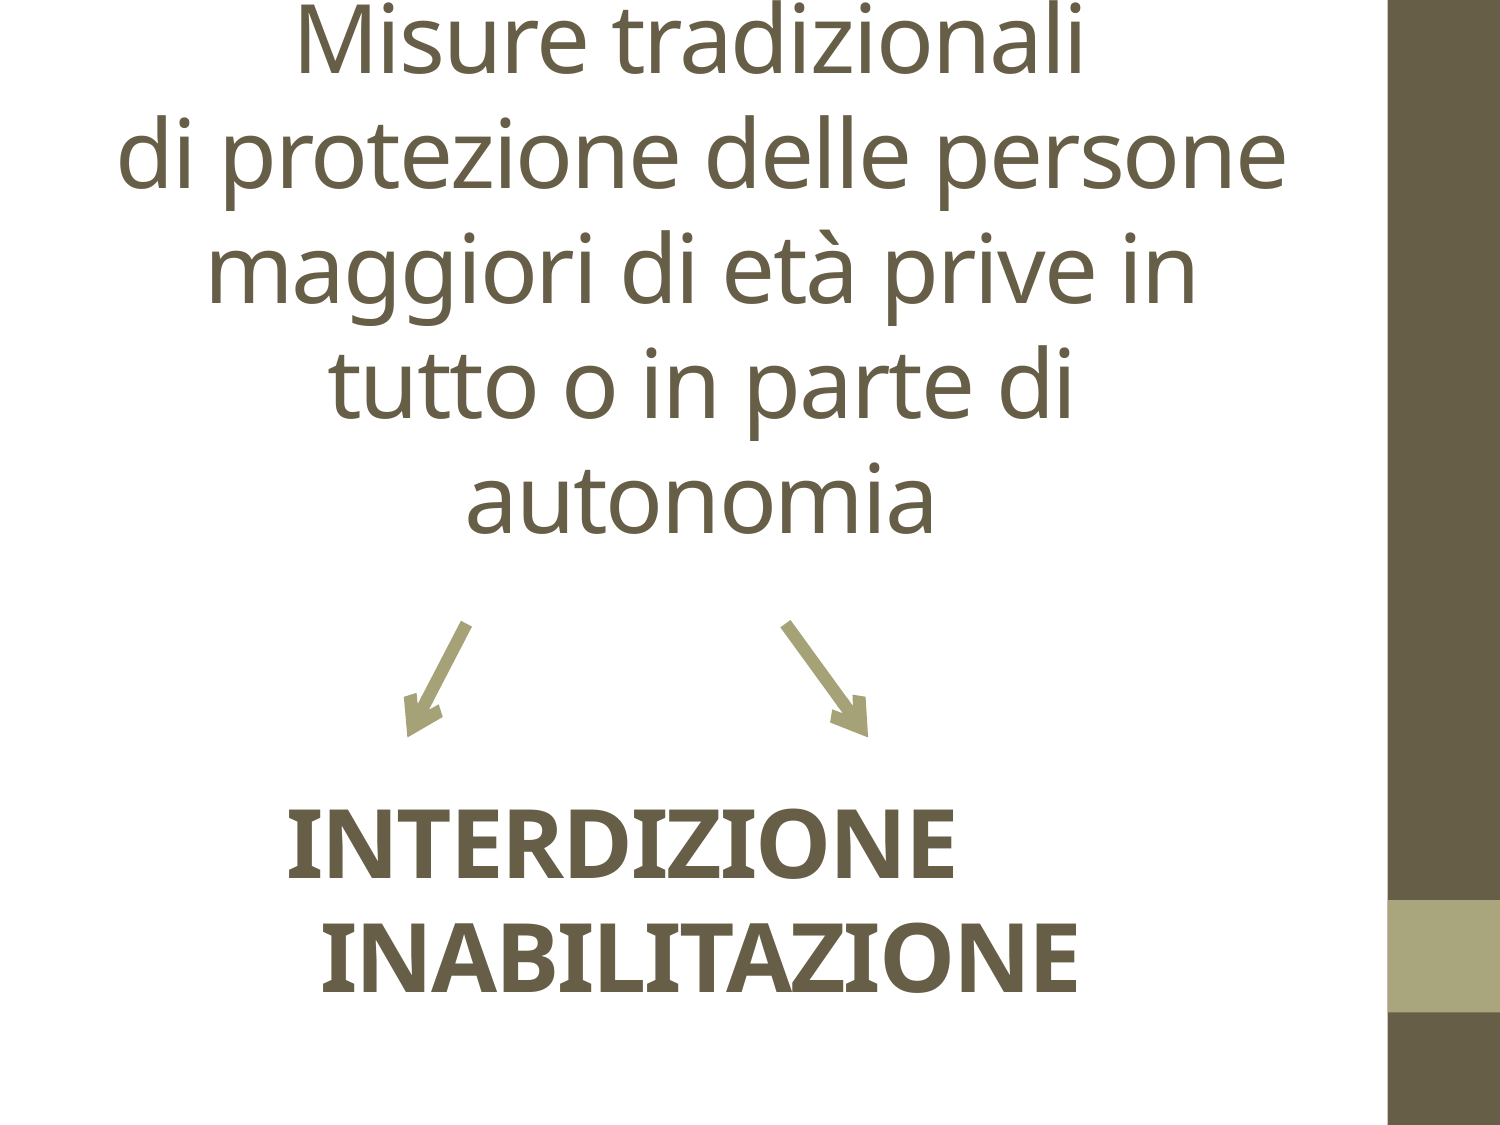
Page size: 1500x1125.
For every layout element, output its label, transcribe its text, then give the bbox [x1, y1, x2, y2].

title Misure tradizionali di protezione delle persone maggiori di età prive in tutto o in parte di autonomia interdizione inabilitazione [76, 137, 1327, 1083]
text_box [407, 623, 467, 738]
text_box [785, 623, 869, 738]
